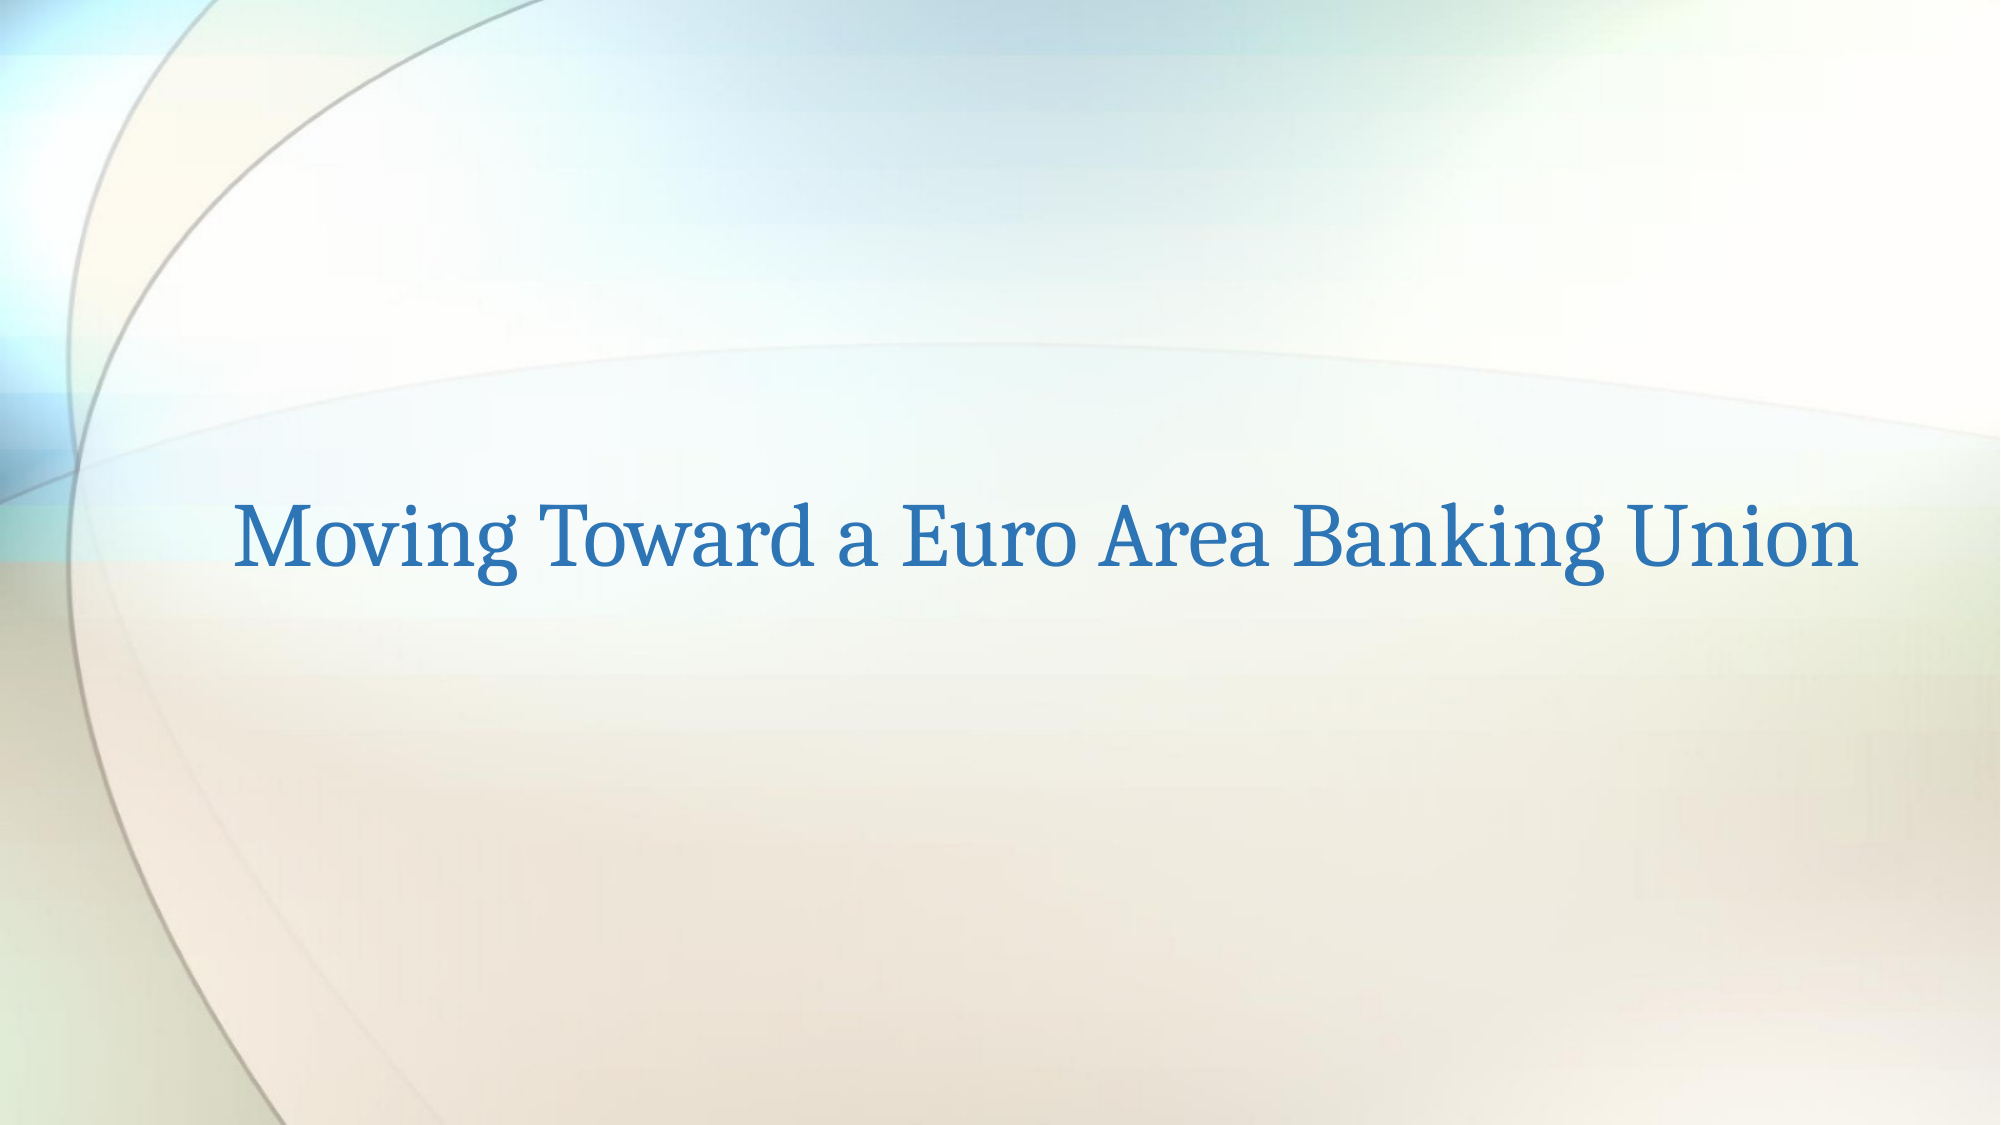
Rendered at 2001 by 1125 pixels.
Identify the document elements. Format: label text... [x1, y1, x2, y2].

picture [0, 0, 2001, 1125]
title Moving Toward a Euro Area Banking Union [217, 420, 1921, 639]
